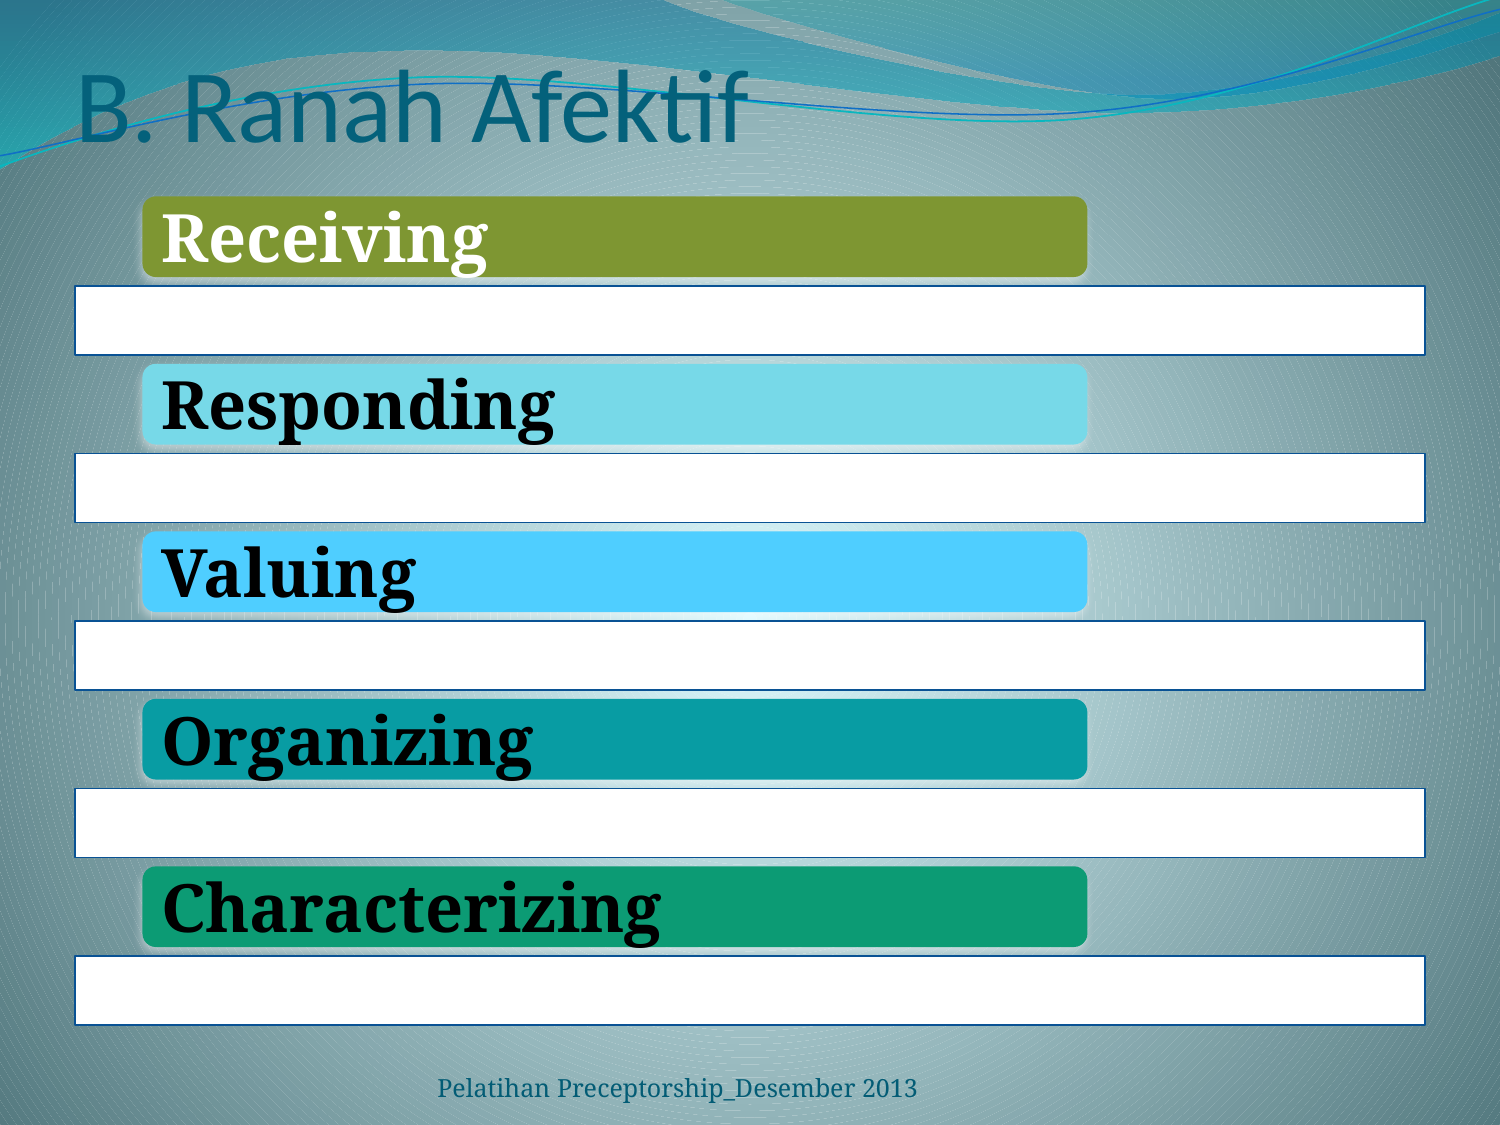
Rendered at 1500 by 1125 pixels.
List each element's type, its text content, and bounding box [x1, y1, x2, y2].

footer Pelatihan Preceptorship_Desember 2013 [437, 1042, 988, 1103]
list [74, 187, 1426, 1026]
title B. Ranah Afektif [75, 16, 1425, 164]
